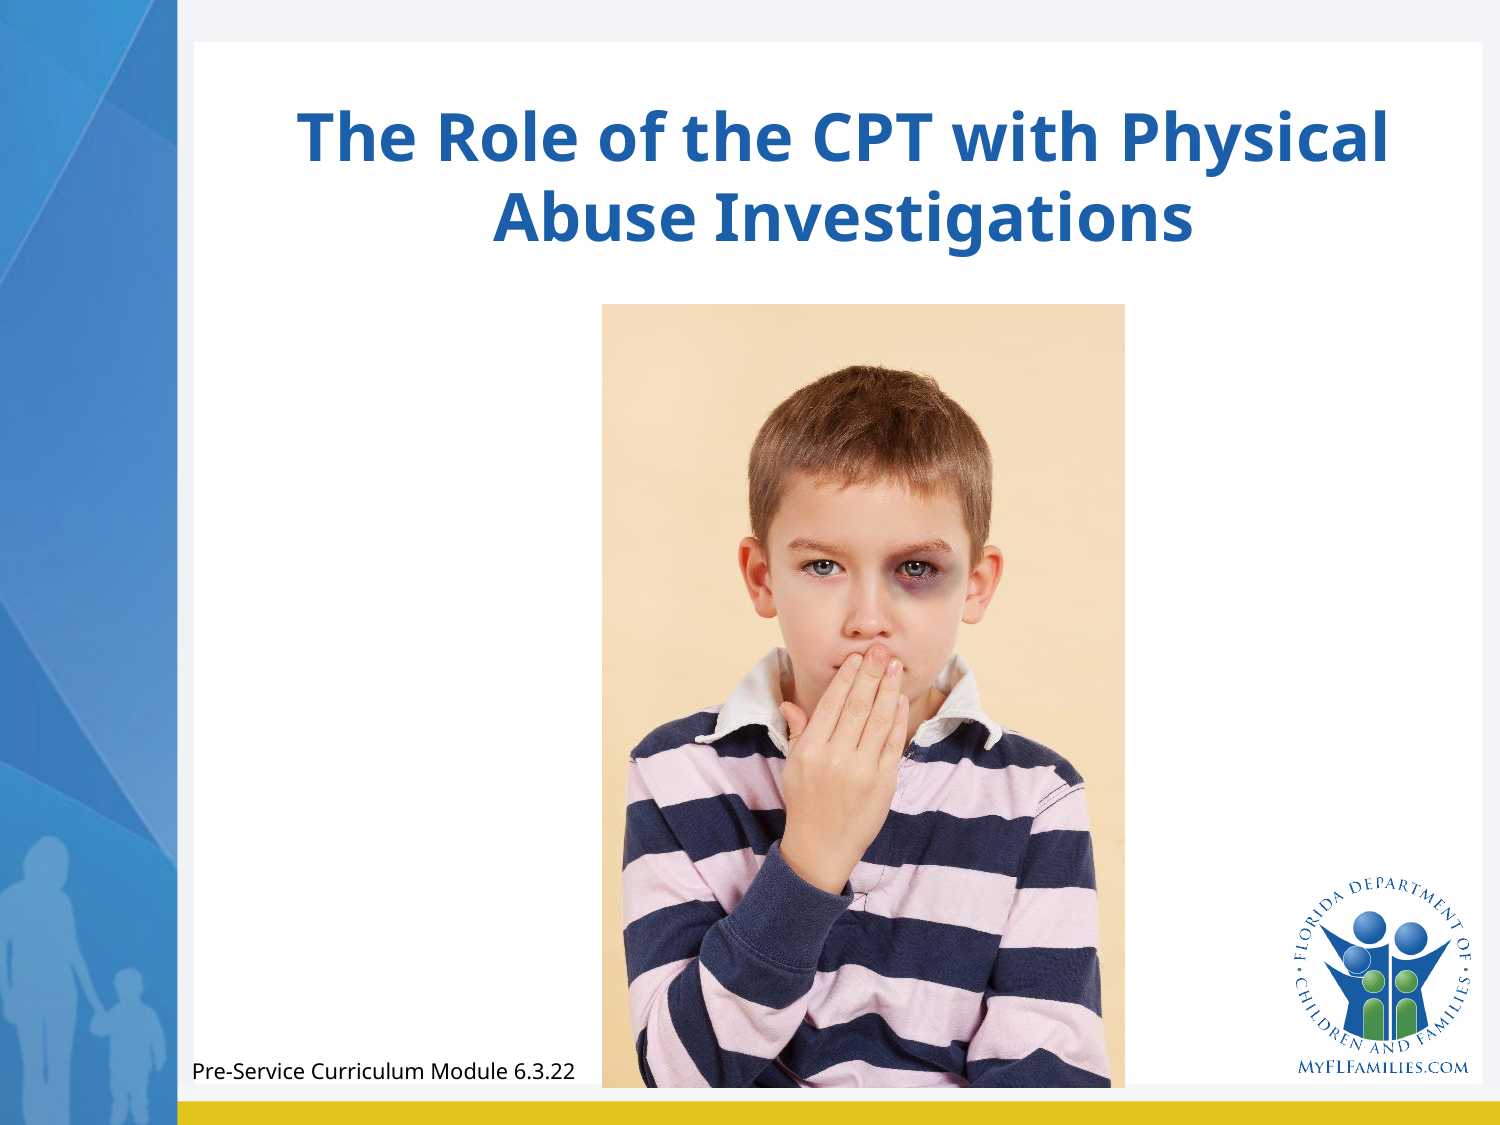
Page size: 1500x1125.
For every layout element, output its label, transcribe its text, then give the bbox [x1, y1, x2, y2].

text_box Pre-Service Curriculum Module 6.3.22 [177, 1050, 626, 1100]
title The Role of the CPT with Physical Abuse Investigations [263, 80, 1425, 269]
picture [0, 0, 1500, 1125]
